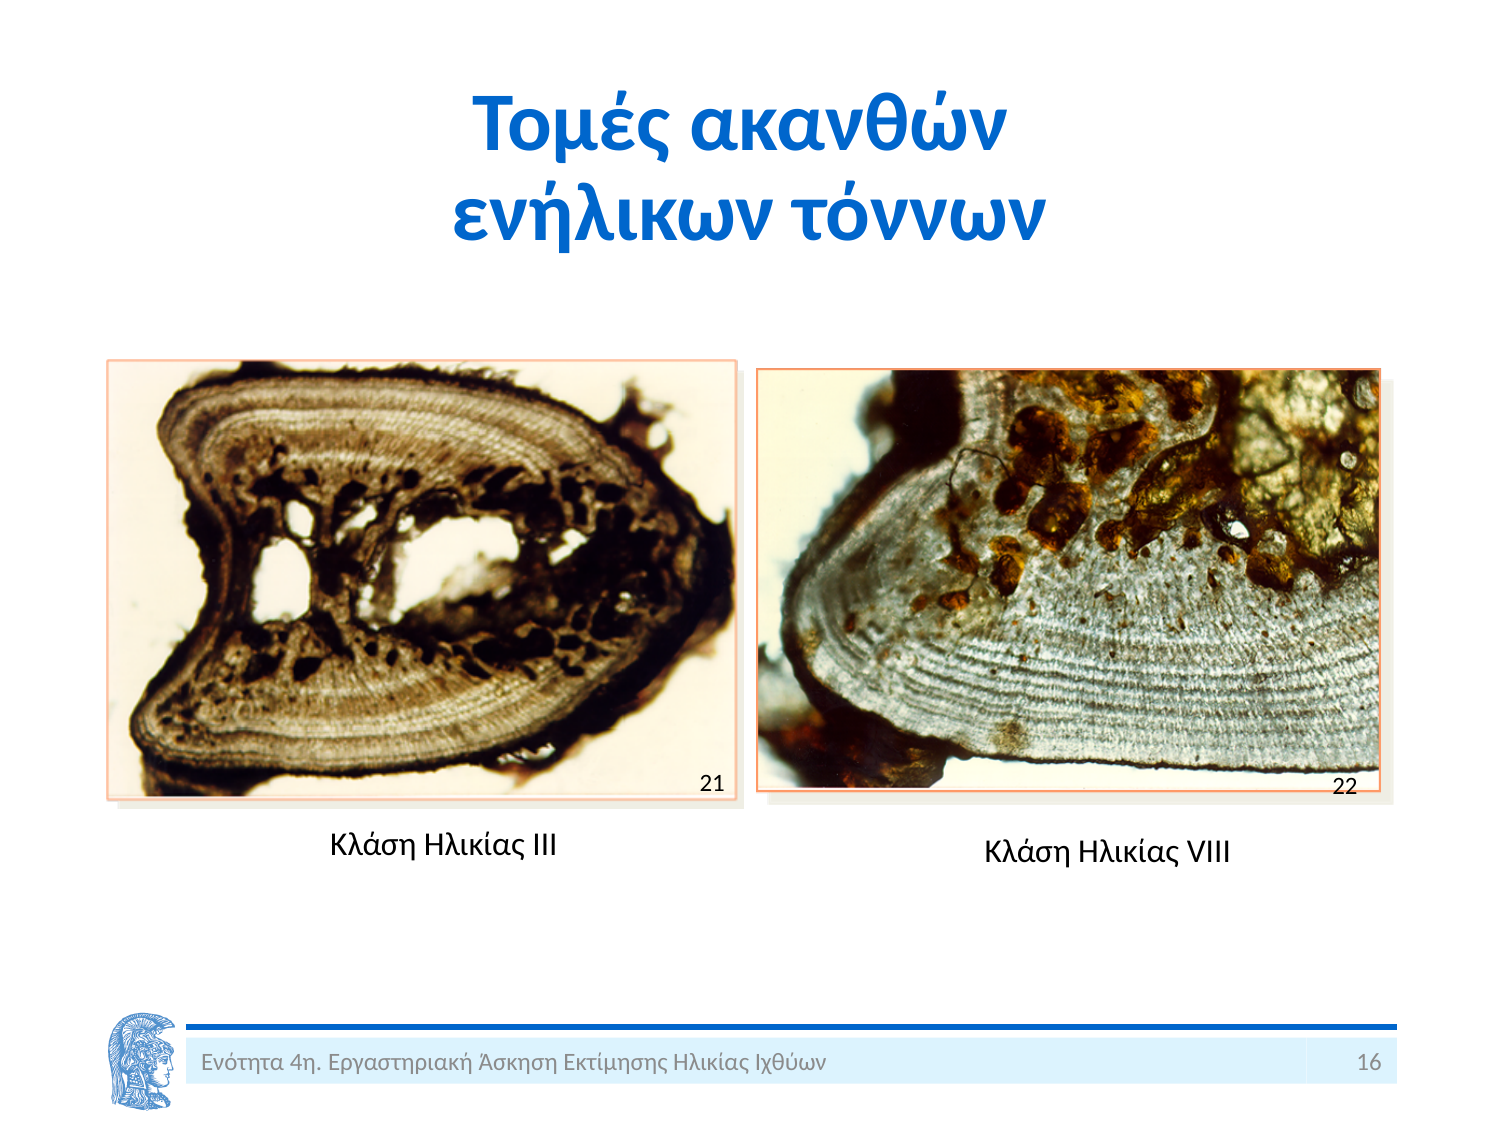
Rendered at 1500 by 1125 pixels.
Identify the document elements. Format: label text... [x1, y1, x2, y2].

text_box Κλάση Ηλικίας ΙΙΙ [247, 809, 648, 905]
text_box Κλάση Ηλικίας VΙIΙ [911, 805, 1312, 895]
title Τομές ακανθών ενήλικων τόννων [103, 59, 1397, 278]
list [106, 359, 744, 809]
slide_number 16 [1306, 1037, 1397, 1084]
footer Ενότητα 4η. Εργαστηριακή Άσκηση Εκτίμησης Ηλικίας Ιχθύων [186, 1037, 1306, 1084]
picture [103, 1011, 186, 1114]
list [756, 367, 1394, 805]
